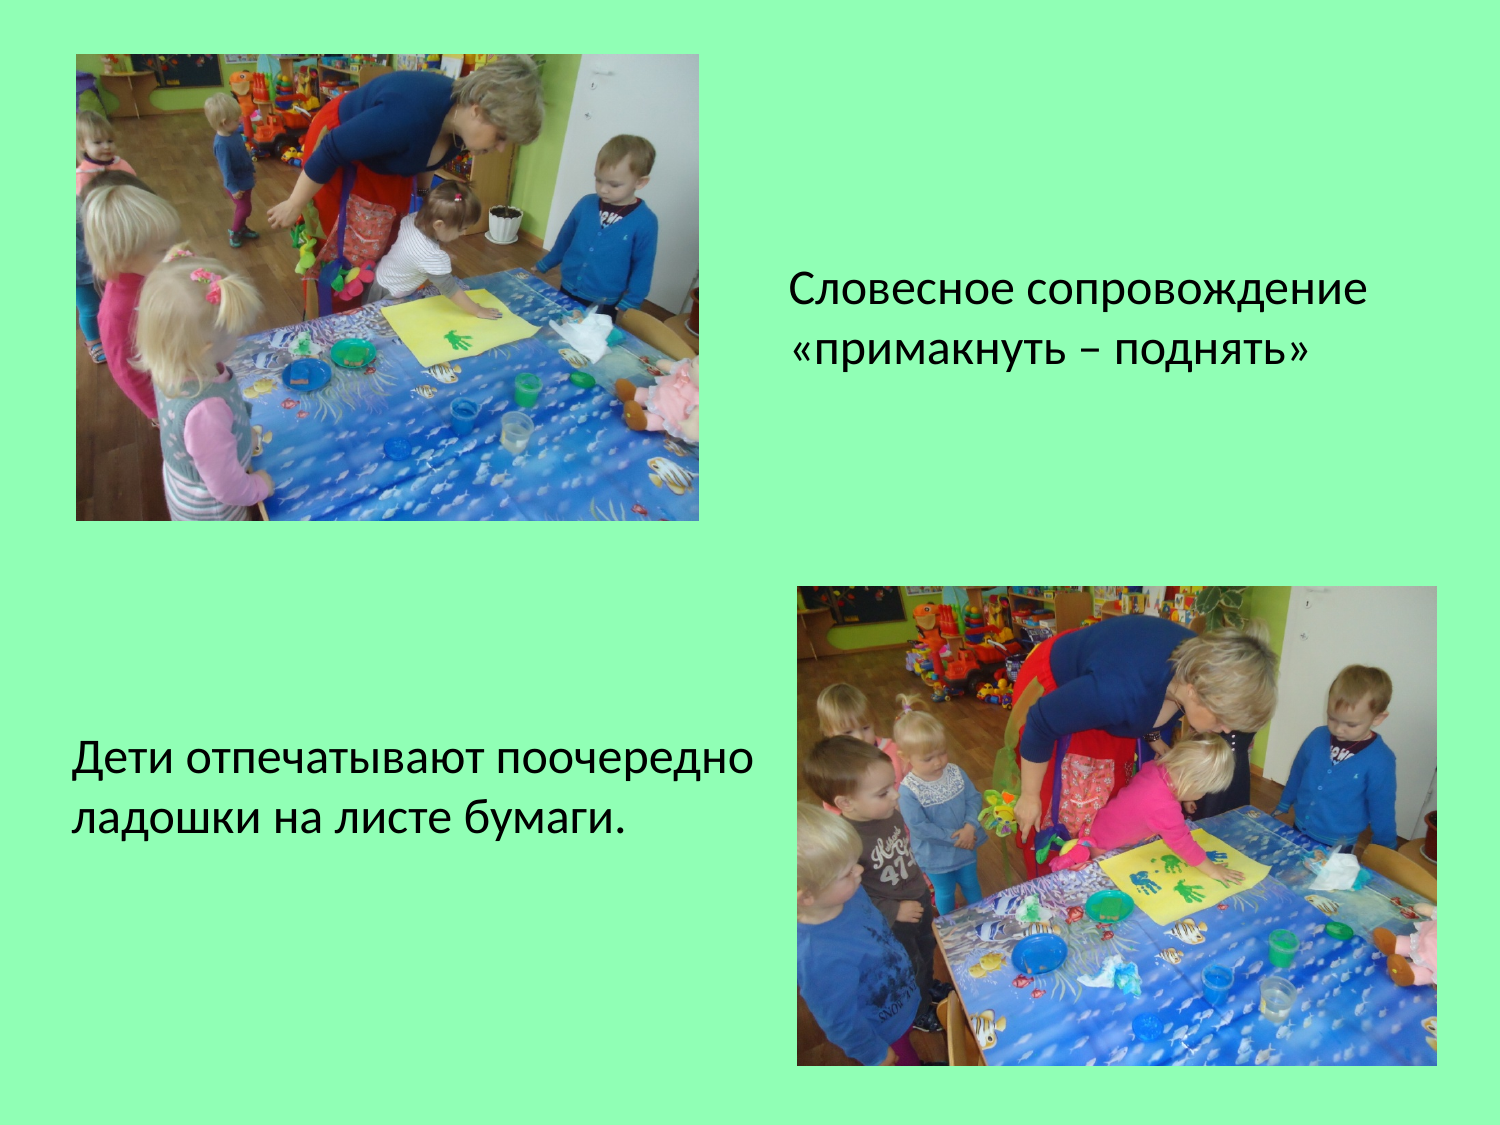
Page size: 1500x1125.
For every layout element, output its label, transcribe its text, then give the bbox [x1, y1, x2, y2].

text_box Дети отпечатывают поочередно ладошки на листе бумаги. [56, 715, 781, 851]
title Словесное сопровождение «примакнуть – поднять» [773, 101, 1402, 528]
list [76, 54, 699, 521]
picture [796, 585, 1438, 1067]
